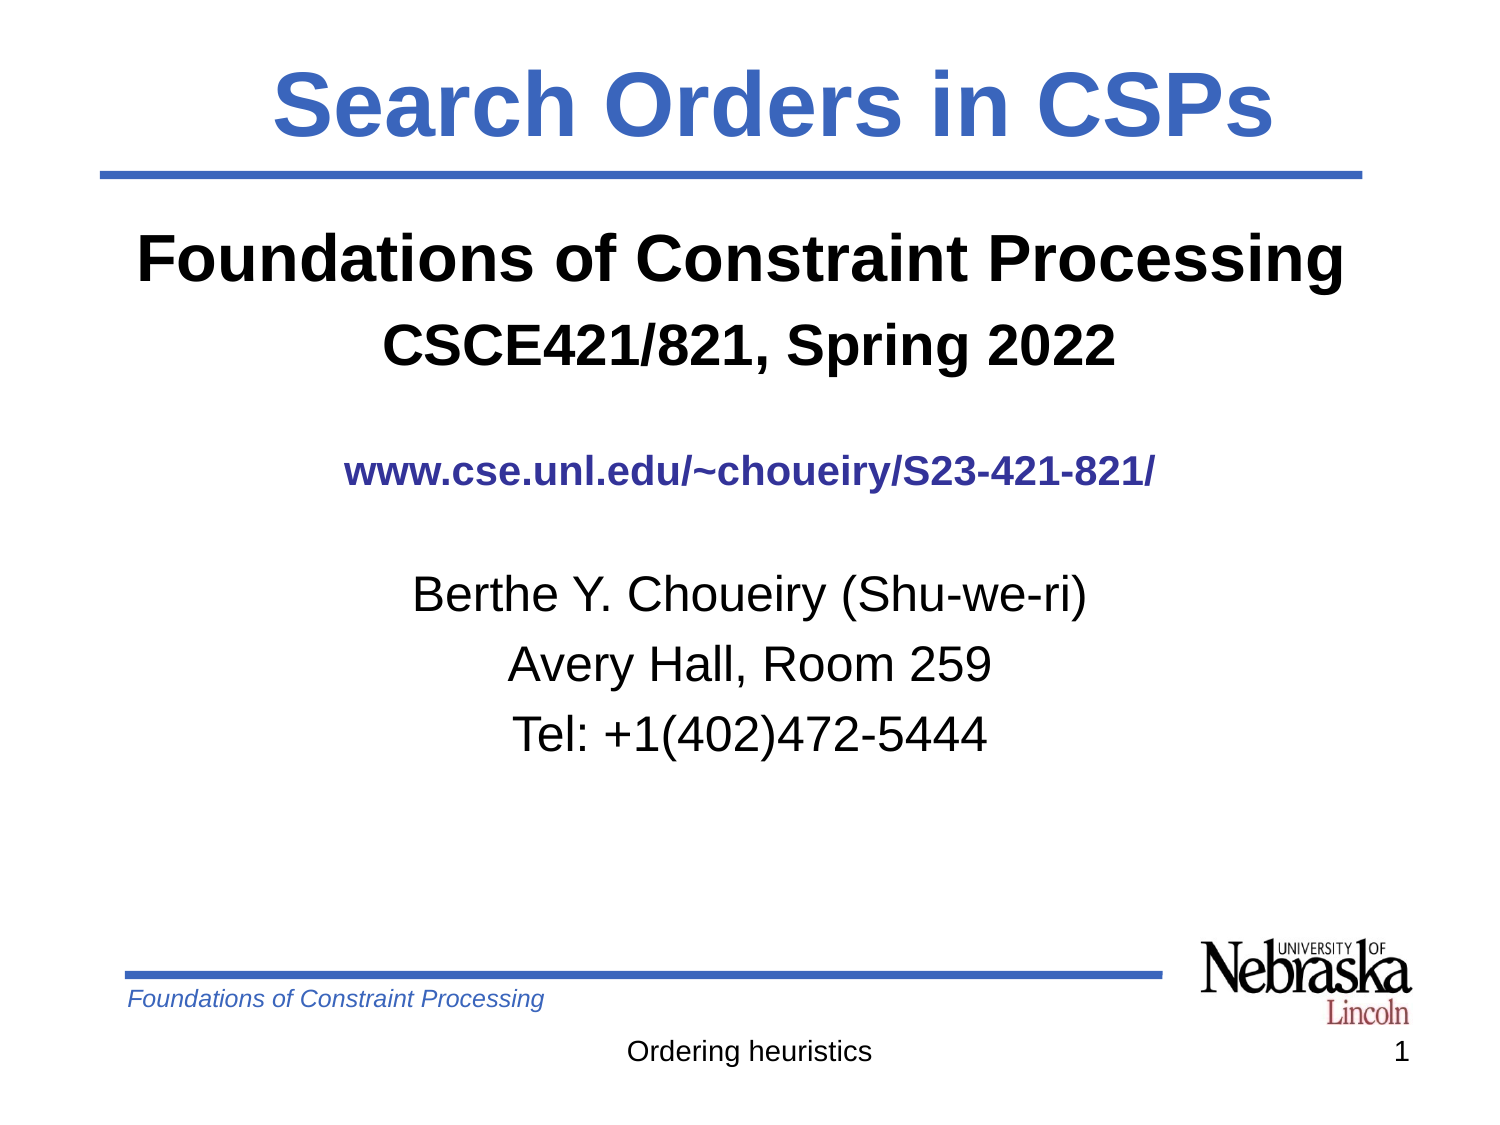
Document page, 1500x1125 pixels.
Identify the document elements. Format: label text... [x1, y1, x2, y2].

footer Ordering heuristics [512, 1024, 988, 1103]
picture [1200, 937, 1413, 1024]
list Foundations of Constraint Processing CSCE421/821, Spring 2022 www.cse.unl.edu/~choueiry/S23-421-821/ Berthe Y. Choueiry (Shu-we-ri) Avery Hall, Room 259 Tel: +1(402)472-5444 [87, 207, 1413, 921]
slide_number 1 [1074, 1024, 1426, 1103]
text_box Search Orders in CSPs [125, 37, 1425, 163]
